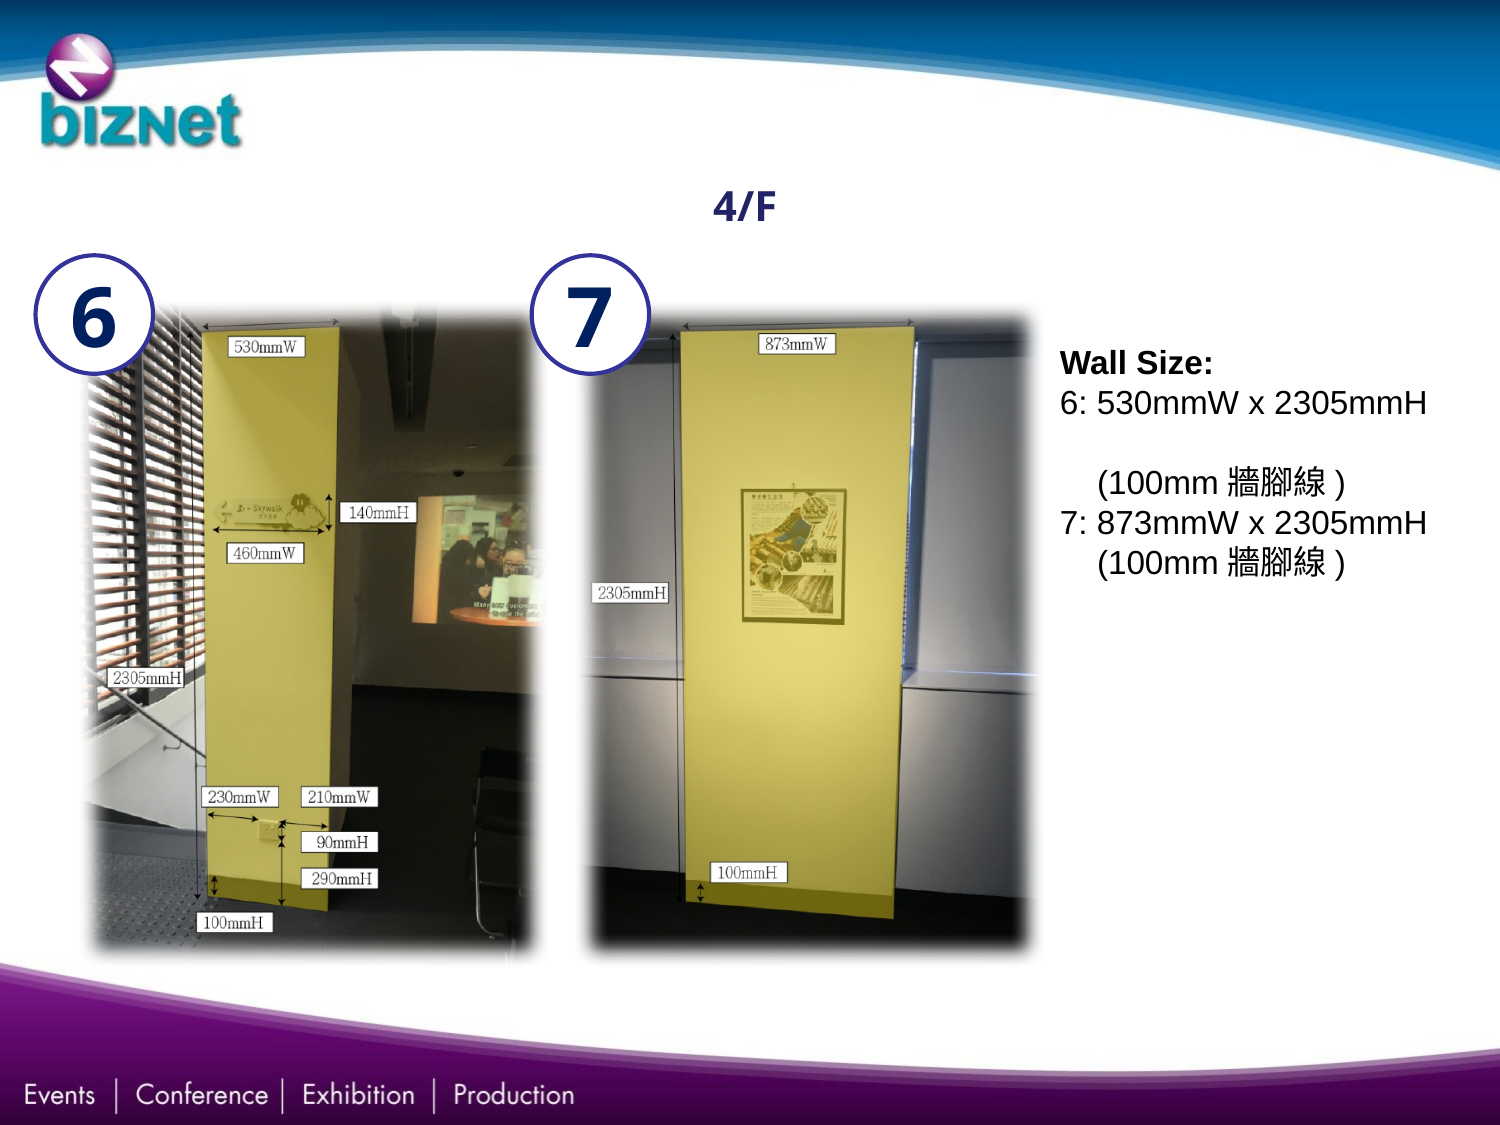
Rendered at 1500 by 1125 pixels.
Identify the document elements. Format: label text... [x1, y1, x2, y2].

text_box Wall Size: 6: 530mmW x 2305mmH (100mm牆腳線) 7: 873mmW x 2305mmH (100mm牆腳線) [1049, 334, 1500, 709]
text_box 7 [532, 253, 649, 372]
title [0, 0, 1500, 197]
text_box 4/F [0, 172, 1496, 238]
picture [0, 197, 1500, 1125]
text_box 6 [33, 253, 153, 372]
